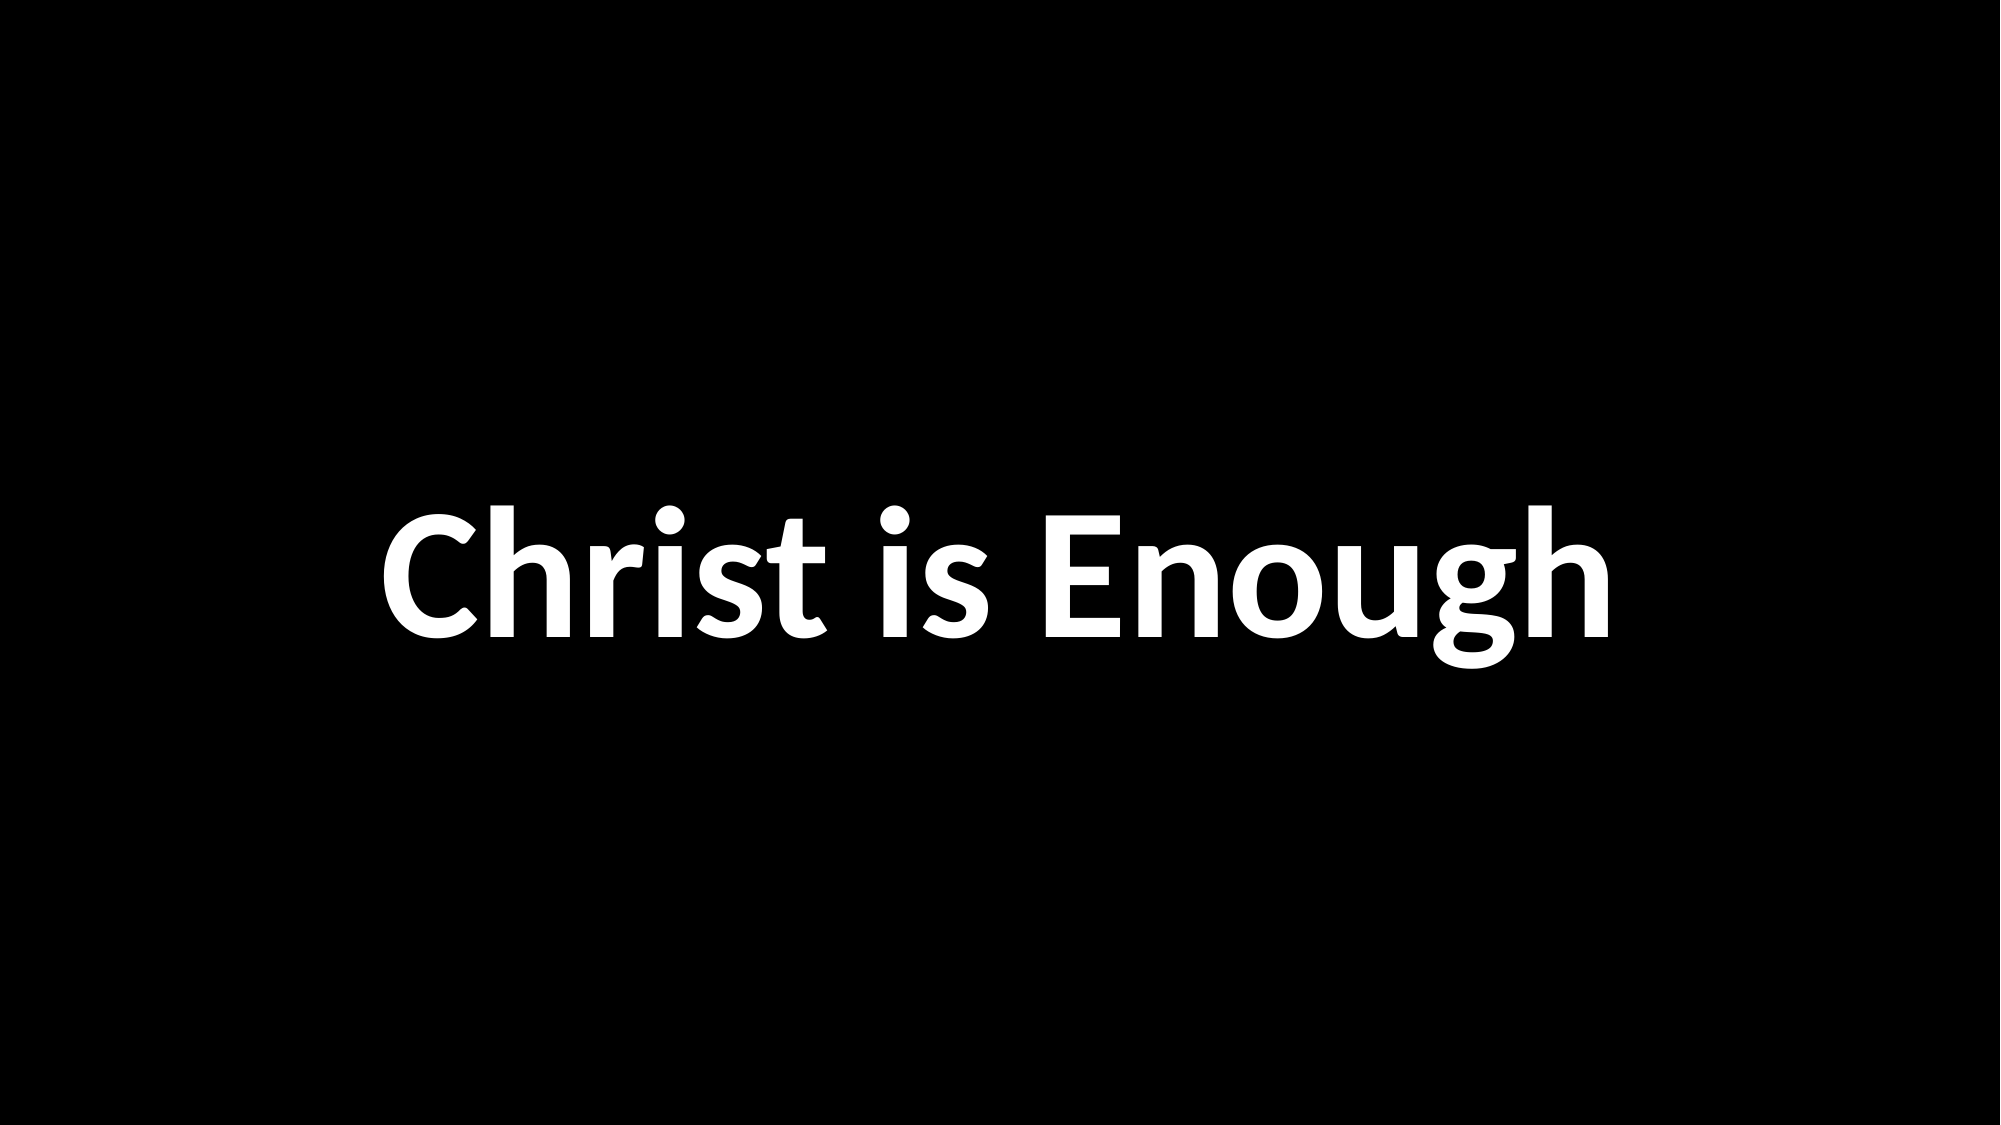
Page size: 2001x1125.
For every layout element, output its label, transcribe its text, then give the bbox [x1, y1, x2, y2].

title Christ is Enough [0, 0, 2000, 1125]
